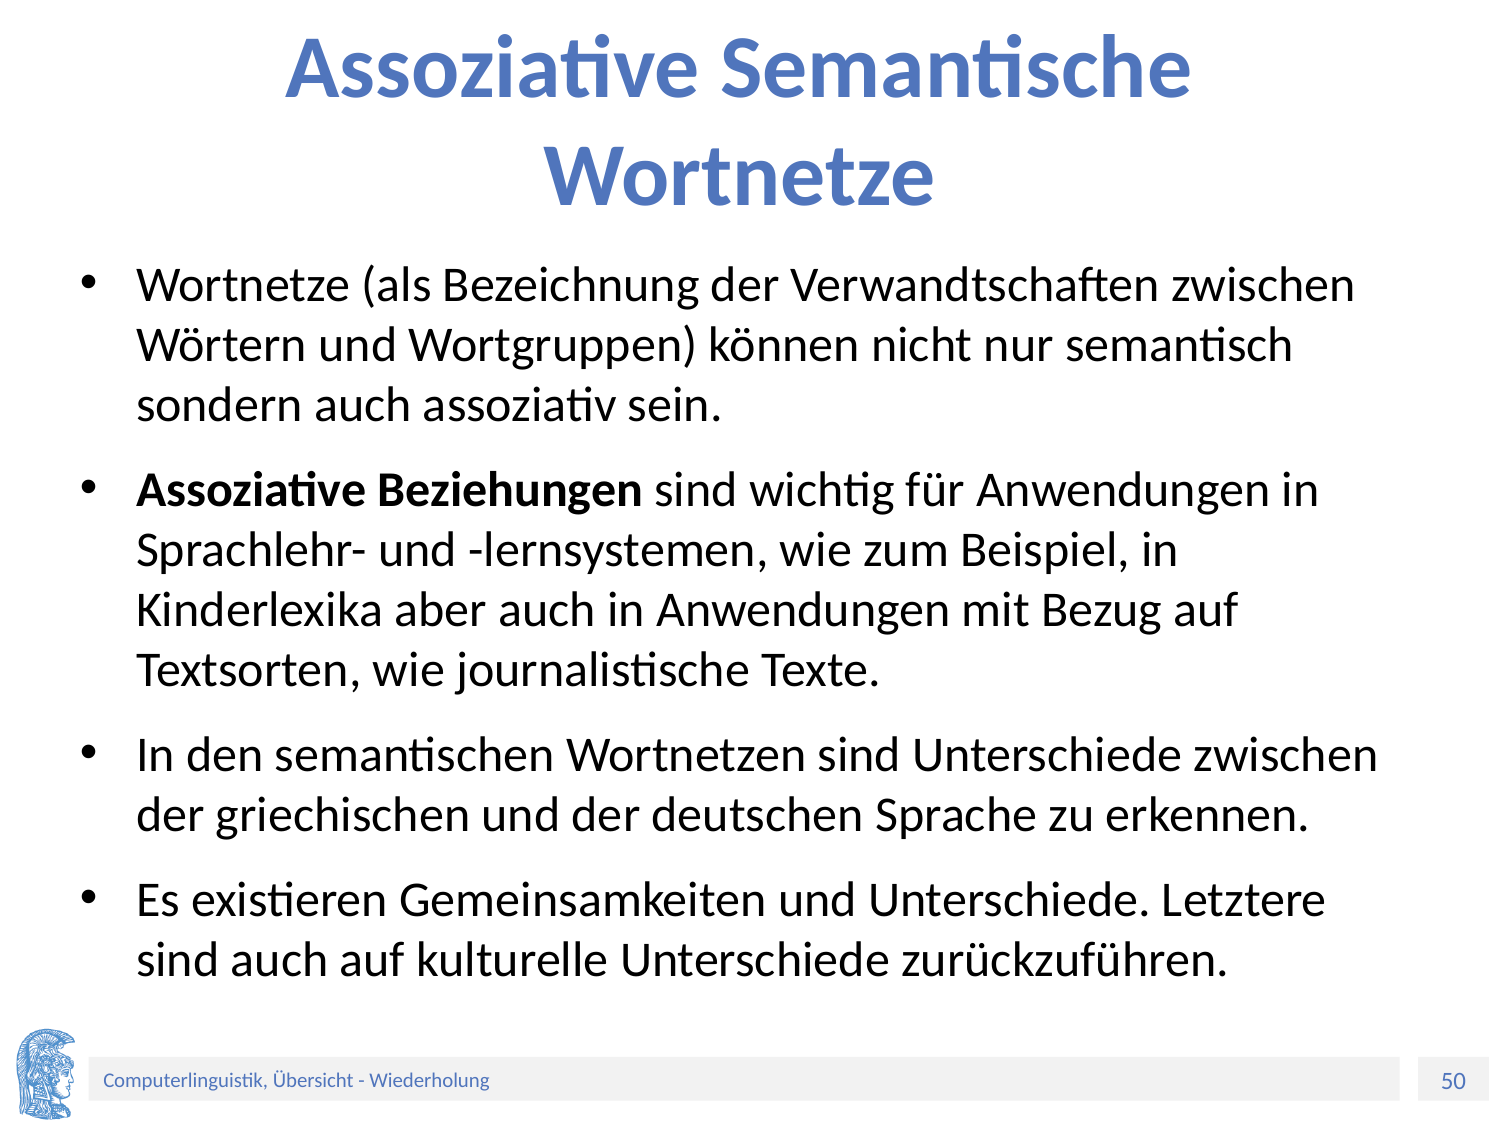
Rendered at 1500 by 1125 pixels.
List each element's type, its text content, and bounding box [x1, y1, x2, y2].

title Assoziative Semantische Wortnetze [64, 0, 1415, 232]
list Wortnetze (als Bezeichnung der Verwandtschaften zwischen Wörtern und Wortgruppen) können nicht nur semantisch sondern auch assoziativ sein. Assoziative Beziehungen sind wichtig für Anwendungen in Sprachlehr- und -lernsystemen, wie zum Beispiel, in Kinderlexika aber auch in Anwendungen mit Bezug auf Textsorten, wie journalistische Texte. In den semantischen Wortnetzen sind Unterschiede zwischen der griechischen und der deutschen Sprache zu erkennen. Es existieren Gemeinsamkeiten und Unterschiede. Letztere sind auch auf kulturelle Unterschiede zurückzuführen. [64, 243, 1415, 1118]
picture [9, 1025, 81, 1120]
